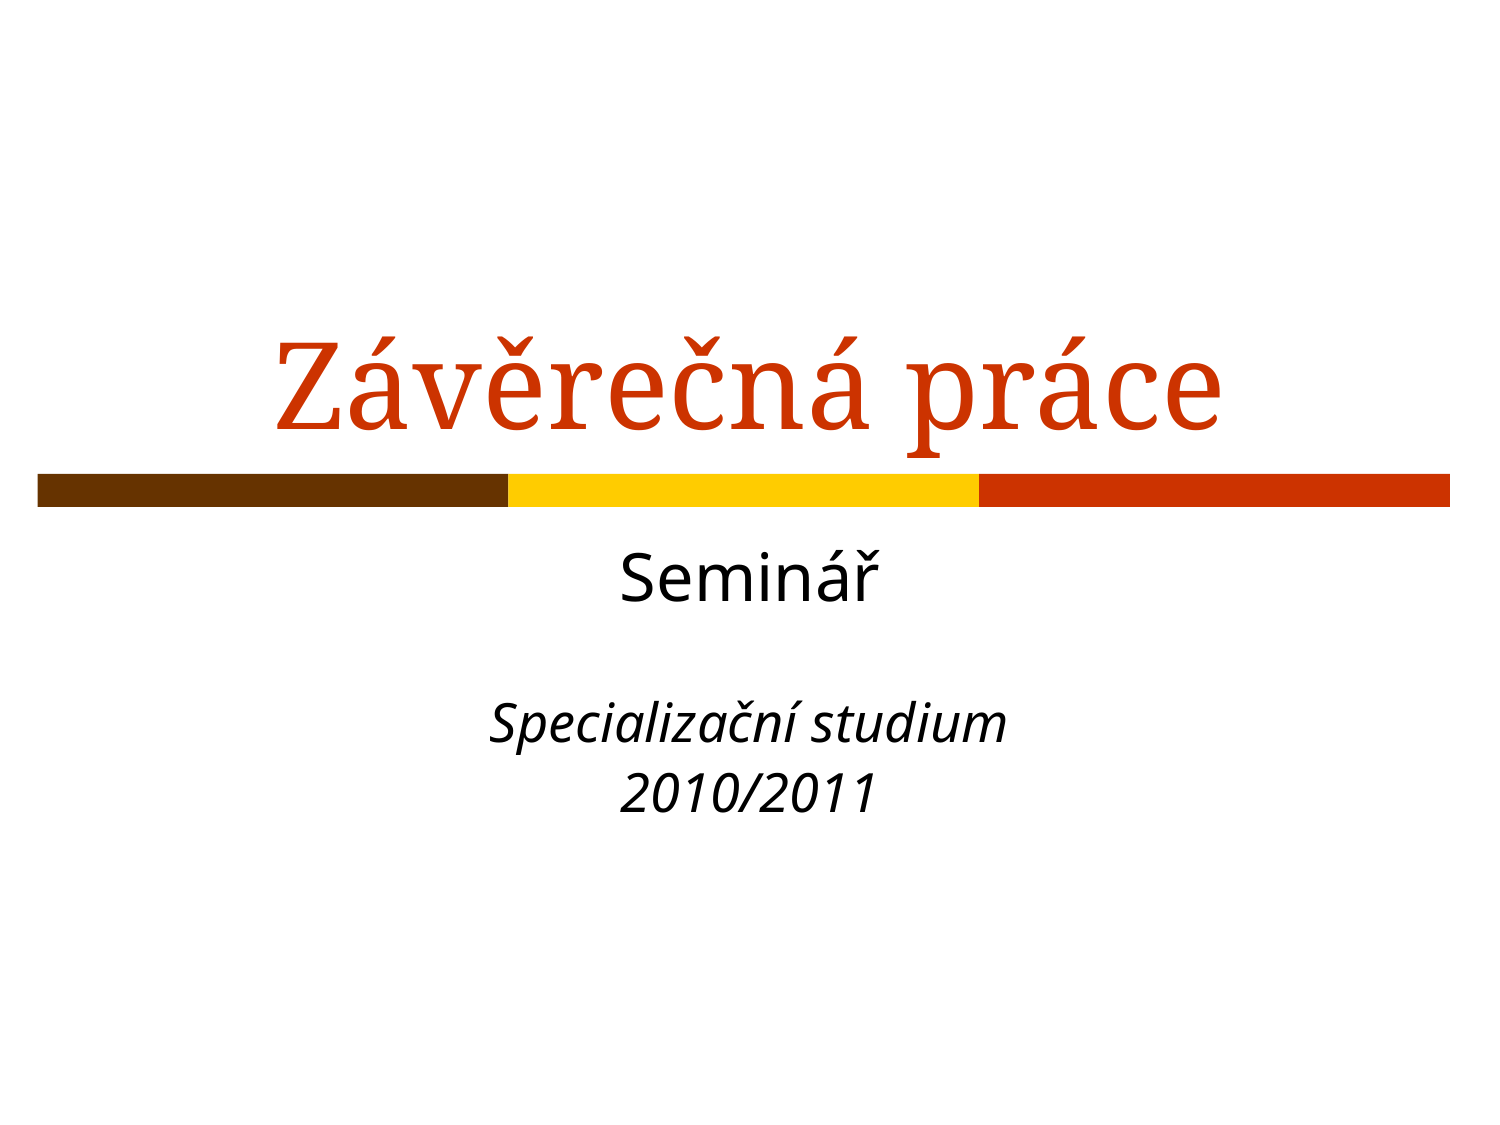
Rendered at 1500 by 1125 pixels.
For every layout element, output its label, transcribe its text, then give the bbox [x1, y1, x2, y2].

subtitle Seminář Specializační studium 2010/2011 [224, 536, 1276, 900]
title Závěrečná práce [112, 112, 1388, 462]
